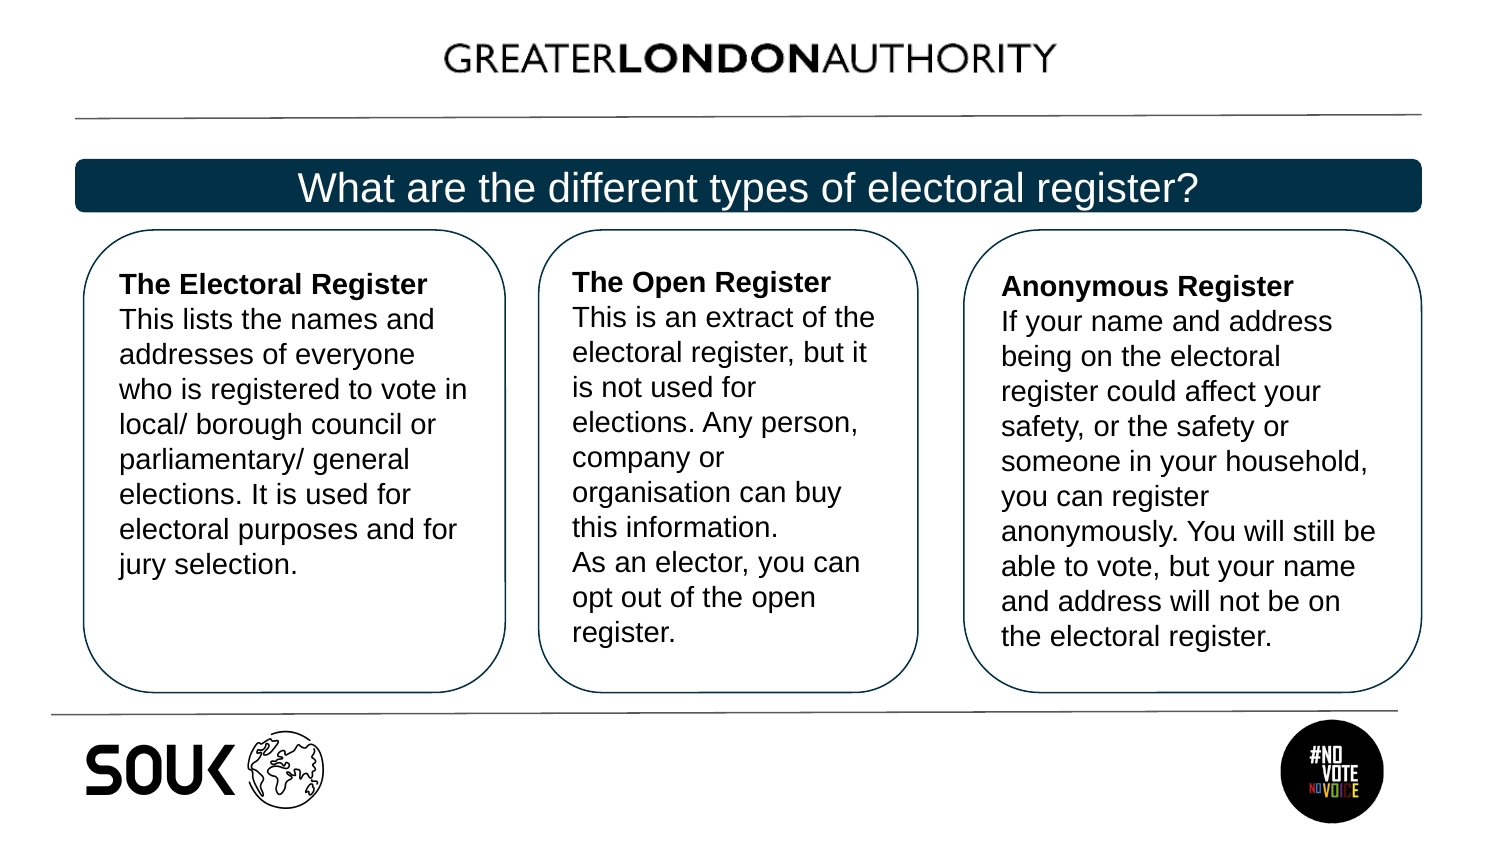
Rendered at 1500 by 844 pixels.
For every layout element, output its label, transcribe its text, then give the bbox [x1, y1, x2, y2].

text_box Anonymous Register If your name and address being on the electoral register could affect your safety, or the safety or someone in your household, you can register anonymously. You will still be able to vote, but your name and address will not be on the electoral register. [963, 229, 1422, 693]
text_box The Electoral Register This lists the names and addresses of everyone who is registered to vote in local/ borough council or parliamentary/ general elections. It is used for electoral purposes and for jury selection. [83, 229, 506, 693]
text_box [74, 114, 1422, 119]
picture [1231, 679, 1432, 844]
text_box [50, 710, 1399, 715]
text_box What are the different types of electoral register? [75, 158, 1422, 213]
text_box The Open Register This is an extract of the electoral register, but it is not used for elections. Any person, company or organisation can buy this information. As an elector, you can opt out of the open register. [538, 229, 918, 693]
picture [83, 728, 327, 812]
picture [1231, 679, 1384, 691]
picture [436, 34, 1064, 82]
